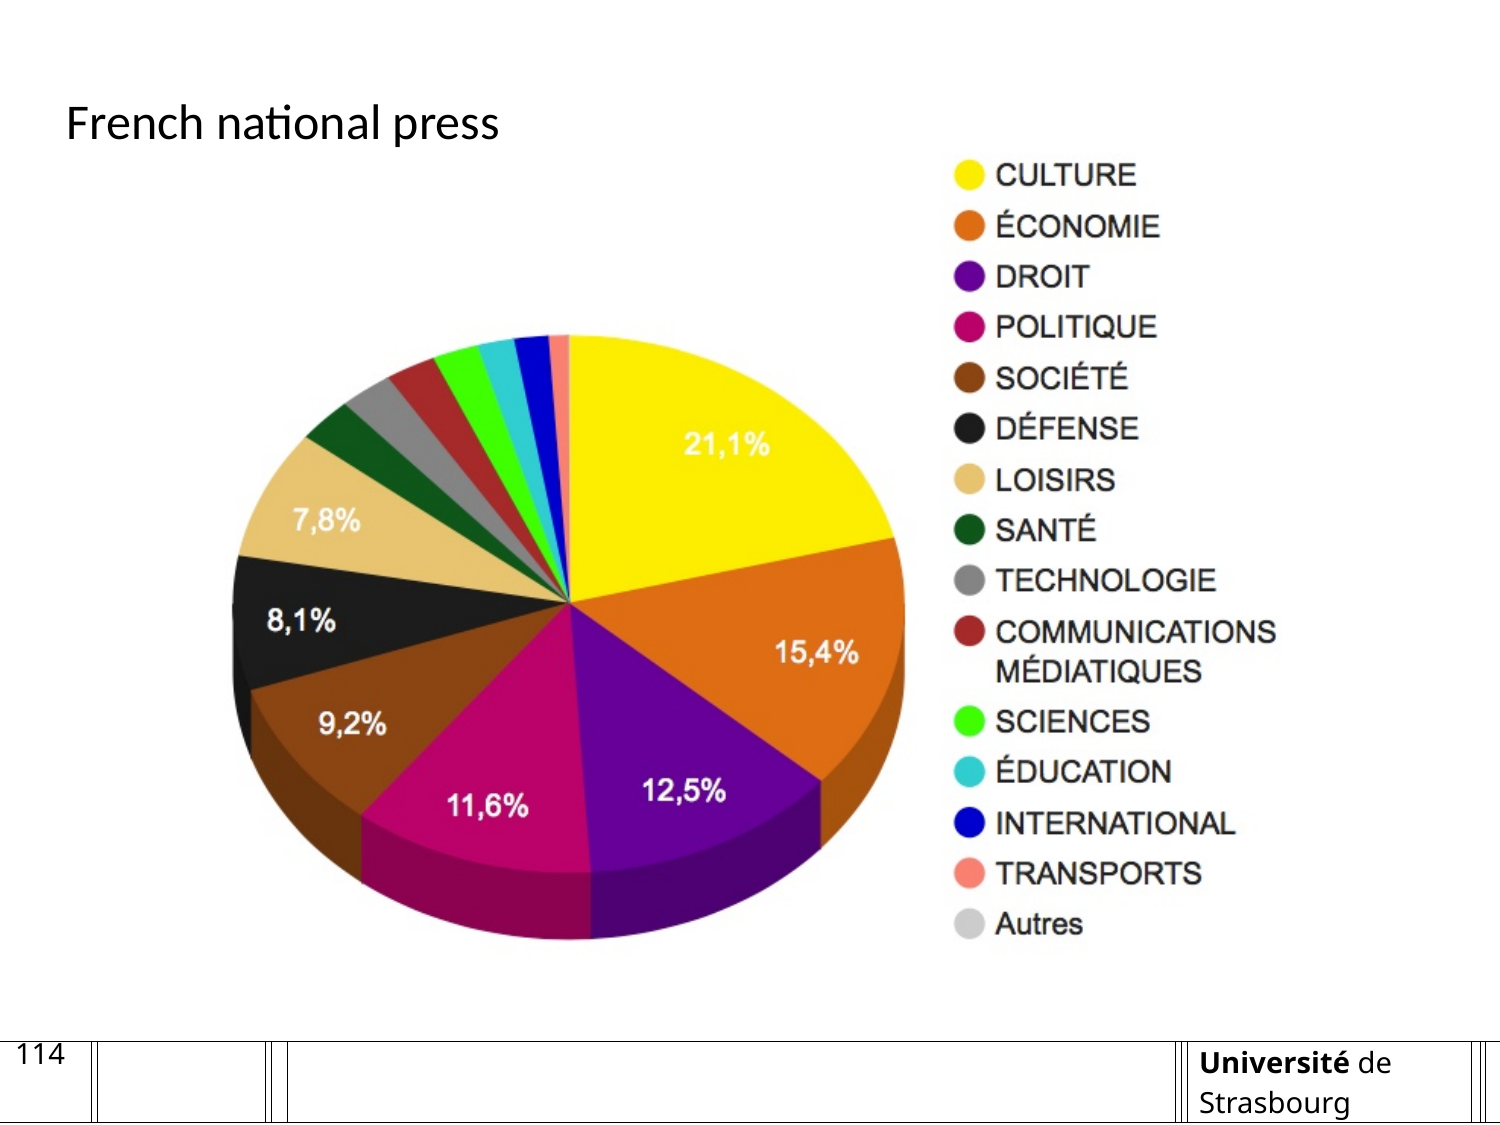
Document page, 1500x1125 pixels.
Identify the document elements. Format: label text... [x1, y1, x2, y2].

slide_number 114 [0, 1032, 92, 1078]
picture [164, 147, 1329, 991]
text_box French national press [51, 82, 515, 157]
